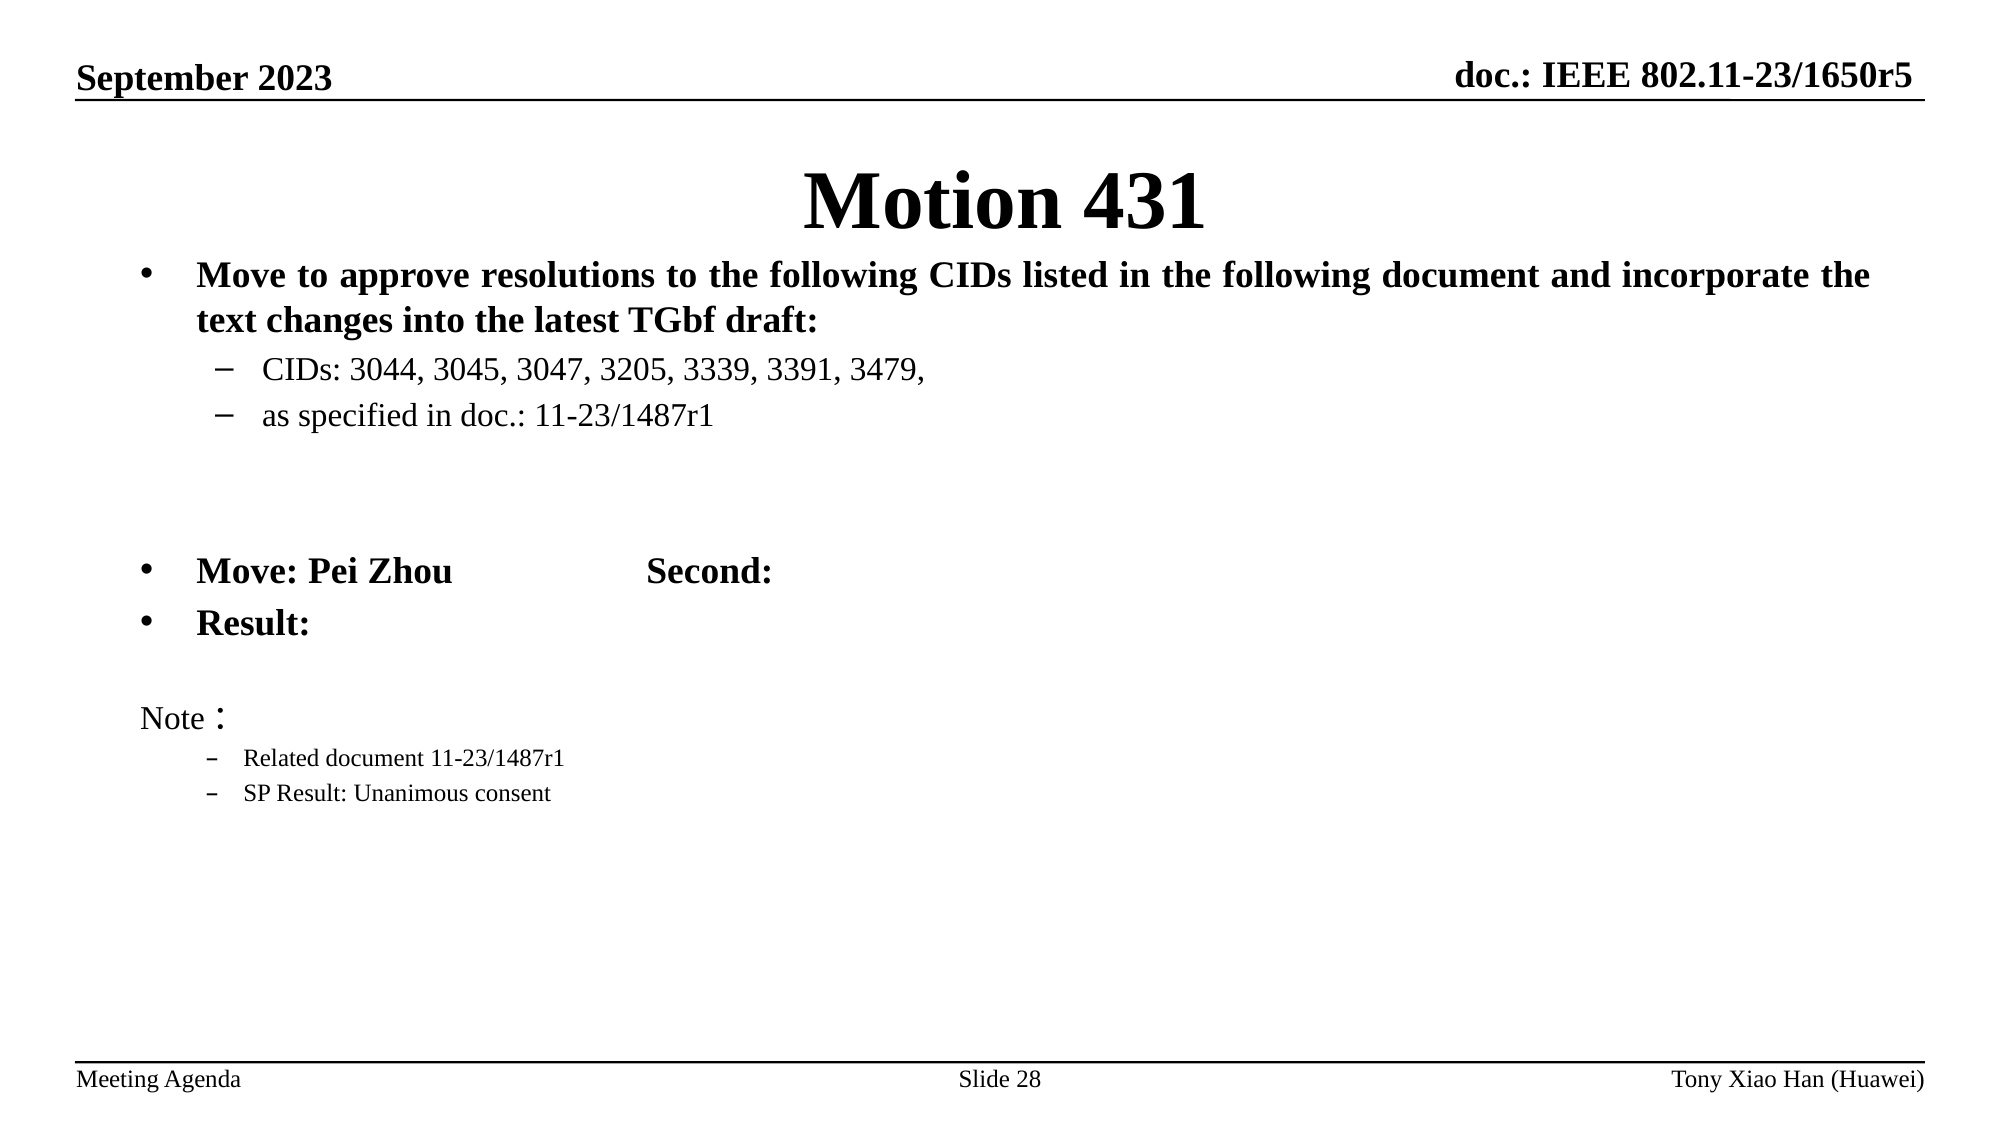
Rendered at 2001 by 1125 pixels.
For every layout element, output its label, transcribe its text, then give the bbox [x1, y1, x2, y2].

text_box Move to approve resolutions to the following CIDs listed in the following document and incorporate the text changes into the latest TGbf draft: CIDs: 3044, 3045, 3047, 3205, 3339, 3391, 3479, as specified in doc.: 11-23/1487r1 Move: Pei Zhou Second: Result: Note： Related document 11-23/1487r1 SP Result: Unanimous consent [125, 212, 1888, 988]
text_box Motion 431 [368, 137, 1644, 212]
